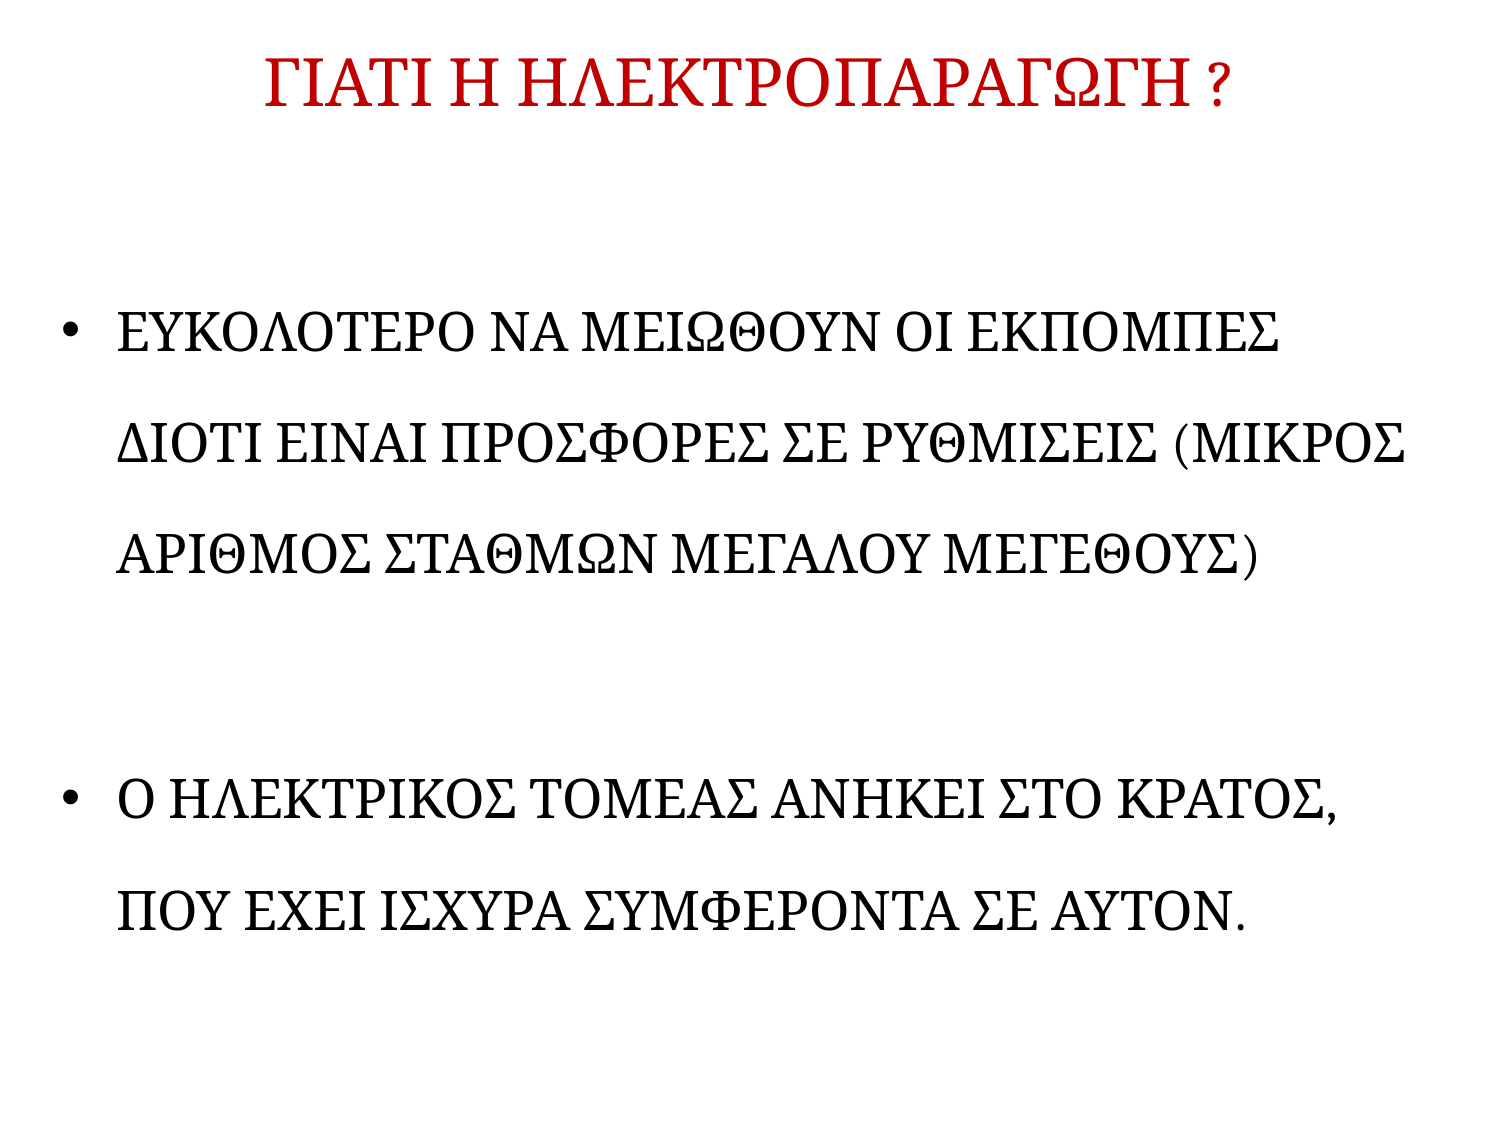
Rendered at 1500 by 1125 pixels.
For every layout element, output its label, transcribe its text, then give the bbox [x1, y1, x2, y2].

list ΕΥΚΟΛΟΤΕΡΟ ΝΑ ΜΕΙΩΘΟΥΝ ΟΙ ΕΚΠΟΜΠΕΣ ΔΙΟΤΙ ΕΙΝΑΙ ΠΡΟΣΦΟΡΕΣ ΣΕ ΡΥΘΜΙΣΕΙΣ (ΜΙΚΡΟΣ ΑΡΙΘΜΟΣ ΣΤΑΘΜΩΝ ΜΕΓΑΛΟΥ ΜΕΓΕΘΟΥΣ) Ο ΗΛΕΚΤΡΙΚΟΣ ΤΟΜΕΑΣ ΑΝΗΚΕΙ ΣΤΟ ΚΡΑΤΟΣ, ΠΟΥ ΕΧΕΙ ΙΣΧΥΡΑ ΣΥΜΦΕΡΟΝΤΑ ΣΕ ΑΥΤΟΝ. [46, 242, 1425, 1020]
title ΓΙΑΤΙ Η ΗΛΕΚΤΡΟΠΑΡΑΓΩΓΗ ? [75, 45, 1425, 114]
